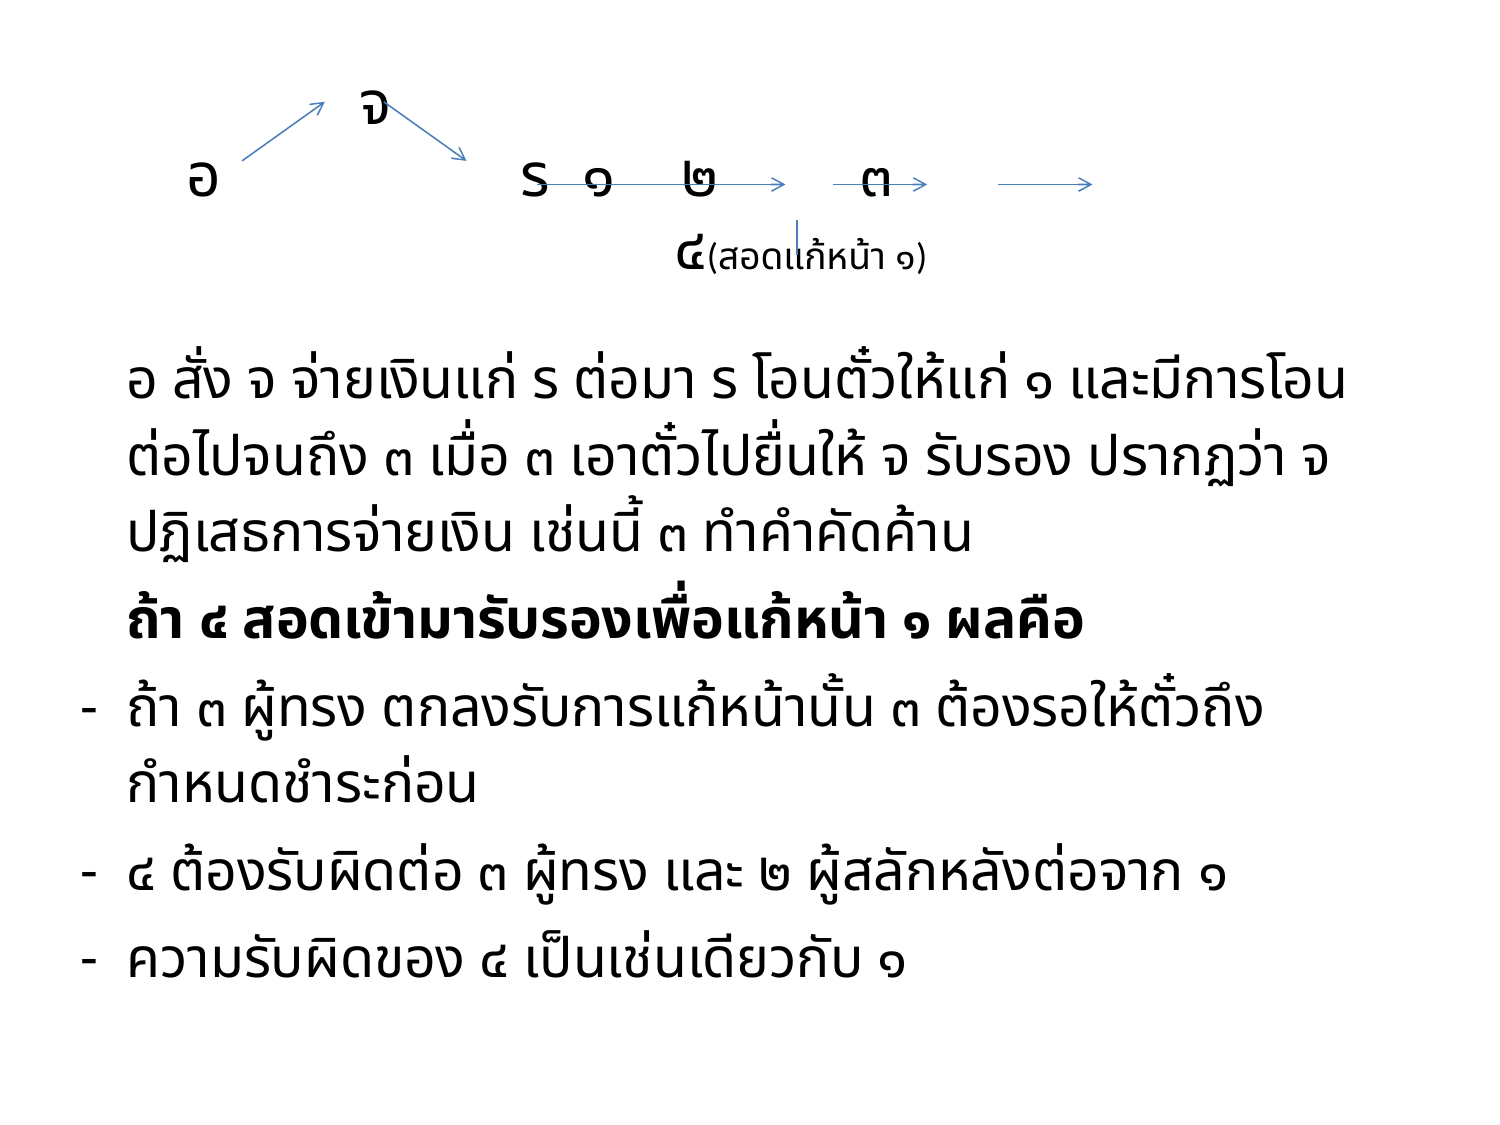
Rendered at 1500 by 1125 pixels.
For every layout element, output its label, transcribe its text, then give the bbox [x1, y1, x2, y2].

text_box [241, 101, 325, 162]
title จ อ ร ๑ ๒ ๓ ๔(สอดแก้หน้า ๑) [171, 54, 1427, 291]
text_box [383, 101, 467, 162]
list อ สั่ง จ จ่ายเงินแก่ ร ต่อมา ร โอนตั๋วให้แก่ ๑ และมีการโอนต่อไปจนถึง ๓ เมื่อ ๓ เอาตั๋วไปยื่นให้ จ รับรอง ปรากฏว่า จ ปฏิเสธการจ่ายเงิน เช่นนี้ ๓ ทำคำคัดค้าน ถ้า ๔ สอดเข้ามารับรองเพื่อแก้หน้า ๑ ผลคือ ถ้า ๓ ผู้ทรง ตกลงรับการแก้หน้านั้น ๓ ต้องรอให้ตั๋วถึงกำหนดชำระก่อน ๔ ต้องรับผิดต่อ ๓ ผู้ทรง และ ๒ ผู้สลักหลังต่อจาก ๑ ความรับผิดของ ๔ เป็นเช่นเดียวกับ ๑ [64, 326, 1425, 1005]
